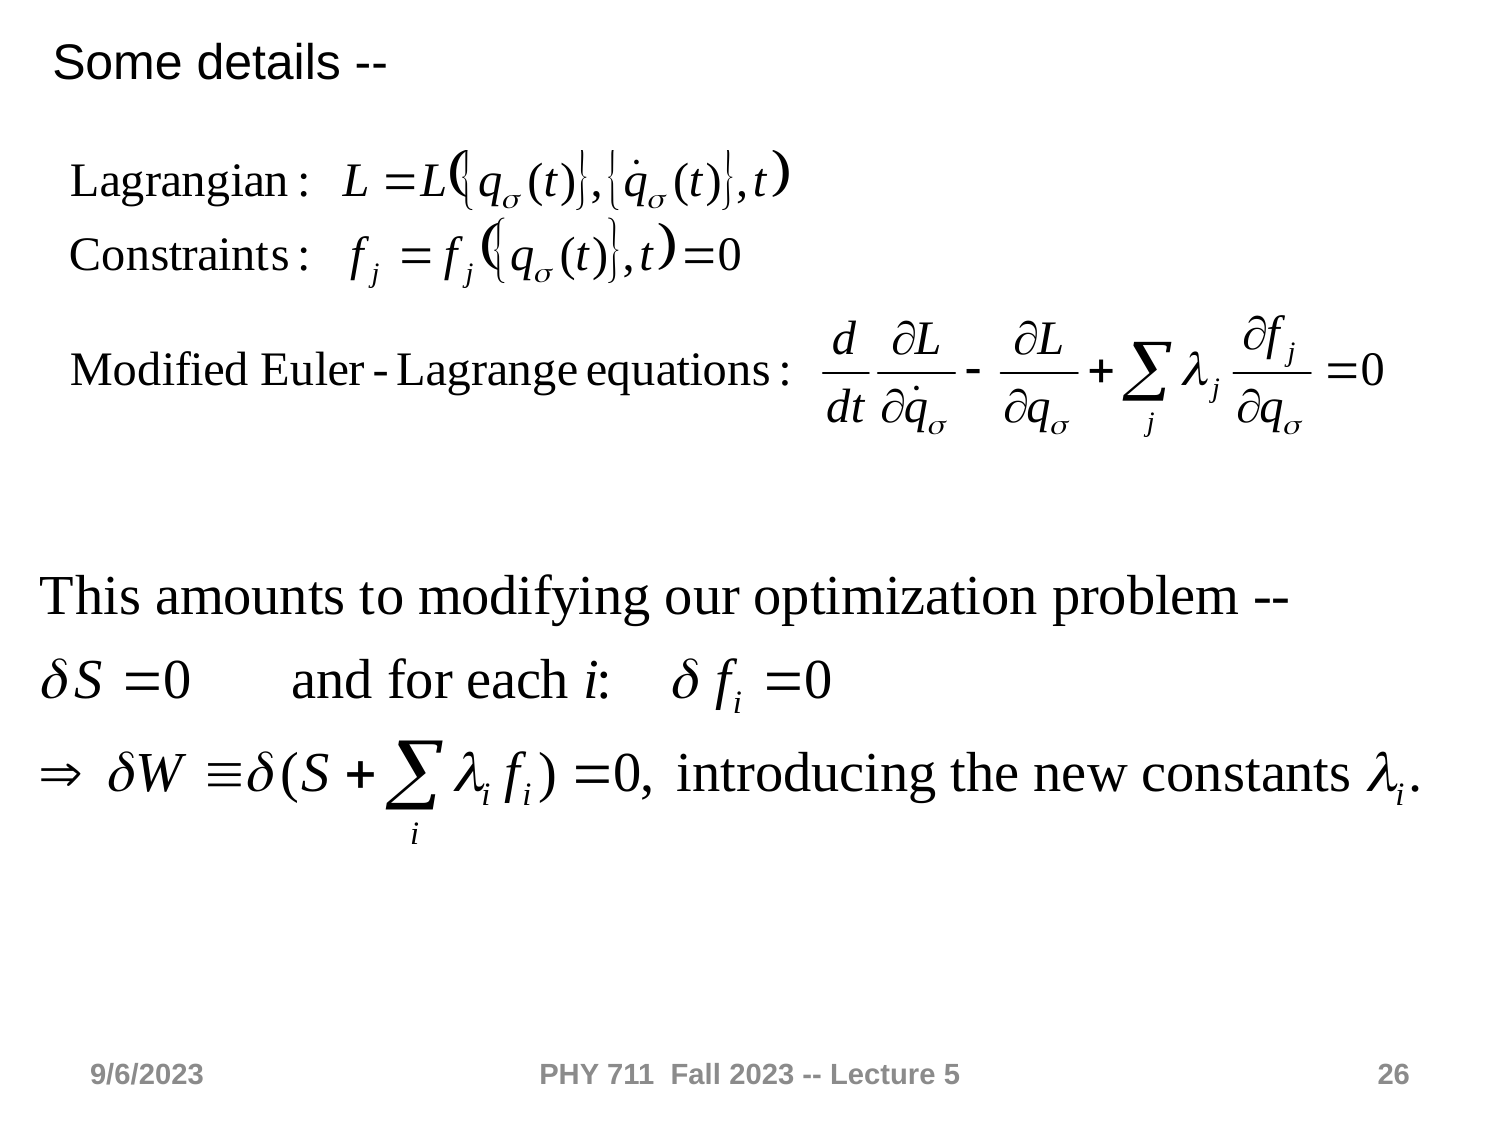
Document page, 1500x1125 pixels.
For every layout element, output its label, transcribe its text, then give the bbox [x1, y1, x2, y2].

text_box Some details -- [37, 22, 1400, 98]
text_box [62, 149, 1393, 447]
footer PHY 711 Fall 2023 -- Lecture 5 [512, 1042, 988, 1103]
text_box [31, 562, 1430, 859]
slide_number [75, 1042, 425, 1103]
slide_number 26 [1074, 1042, 1425, 1103]
